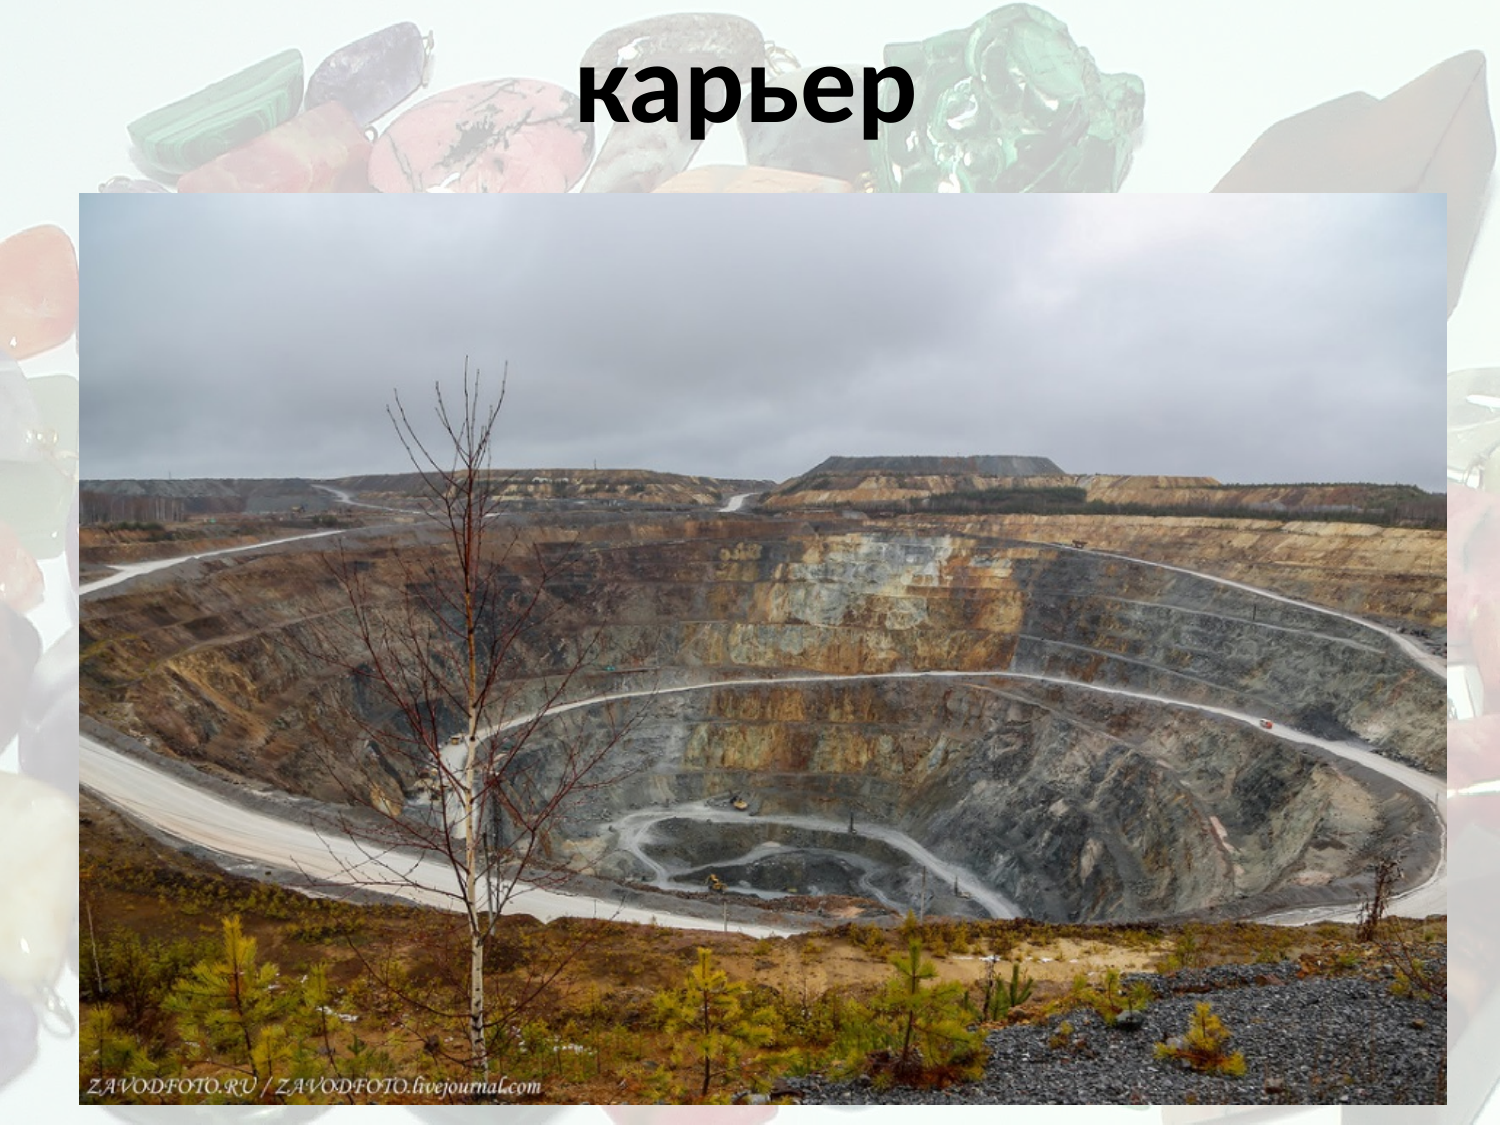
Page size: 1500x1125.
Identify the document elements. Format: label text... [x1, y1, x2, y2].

table_header карьер [17, 30, 1475, 158]
picture [79, 193, 1447, 1106]
